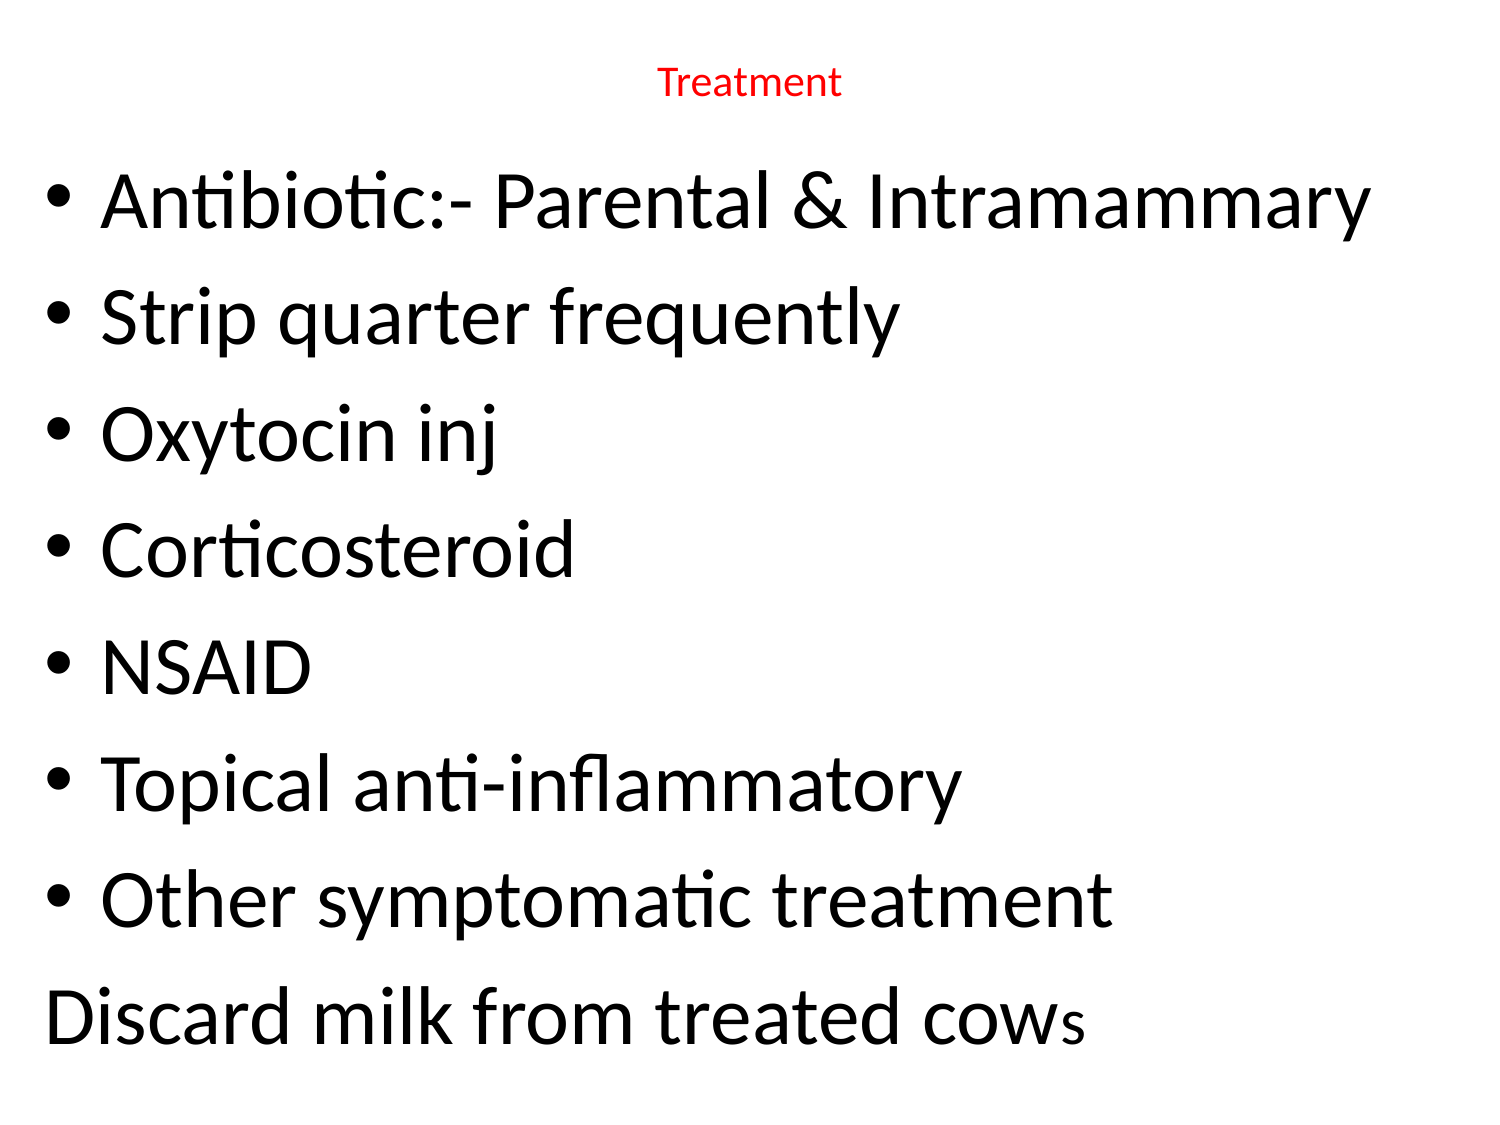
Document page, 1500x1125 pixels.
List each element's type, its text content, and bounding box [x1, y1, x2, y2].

list Antibiotic:- Parental & Intramammary Strip quarter frequently Oxytocin inj Corticosteroid NSAID Topical anti-inflammatory Other symptomatic treatment Discard milk from treated cows [29, 137, 1459, 1094]
title Treatment [75, 45, 1425, 114]
